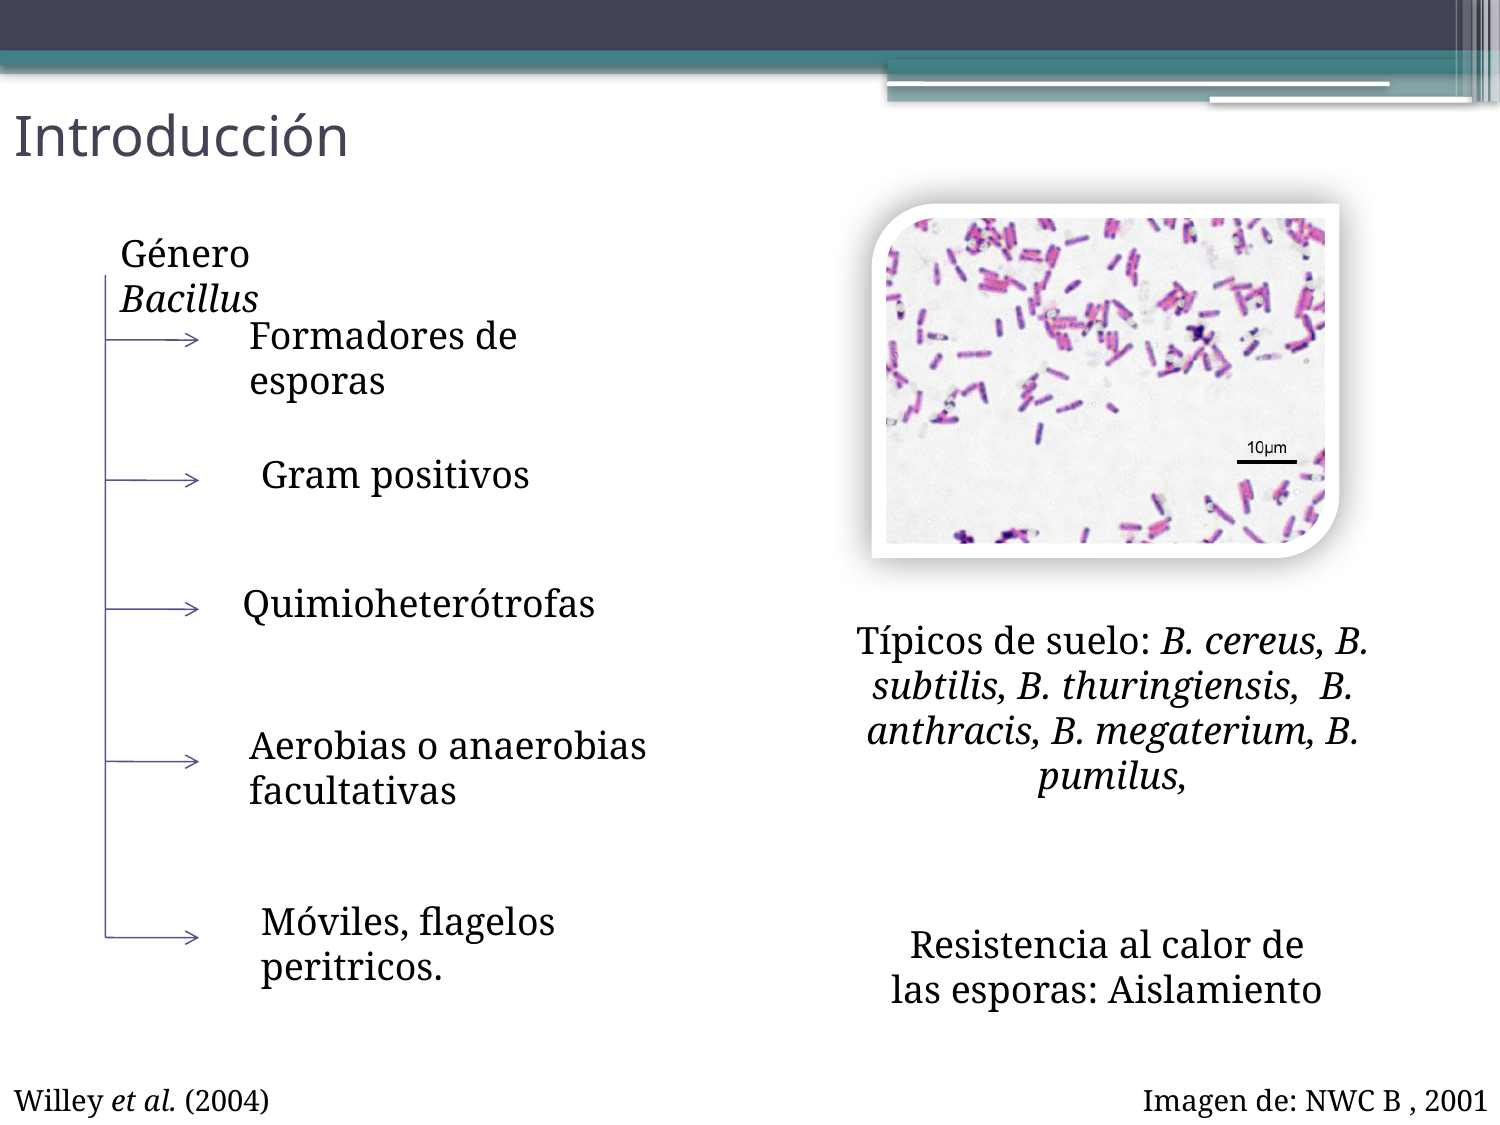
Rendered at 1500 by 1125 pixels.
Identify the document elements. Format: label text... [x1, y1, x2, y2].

text_box Willey et al. (2004) [0, 1074, 285, 1125]
text_box Imagen de: NWC B , 2001 [1128, 1074, 1500, 1125]
text_box Gram positivos [246, 443, 575, 503]
text_box Resistencia al calor de las esporas: Aislamiento [867, 913, 1348, 1019]
text_box Género Bacillus [105, 222, 411, 328]
text_box Formadores de esporas [234, 304, 668, 410]
text_box Móviles, flagelos peritricos. [246, 890, 575, 995]
title Introducción [0, 70, 422, 199]
picture [878, 210, 1333, 552]
text_box Quimioheterótrofas [227, 572, 621, 632]
text_box Típicos de suelo: B. cereus, B. subtilis, B. thuringiensis, B. anthracis, B. megaterium, B. pumilus, [796, 609, 1430, 805]
text_box Aerobias o anaerobias facultativas [234, 714, 727, 819]
